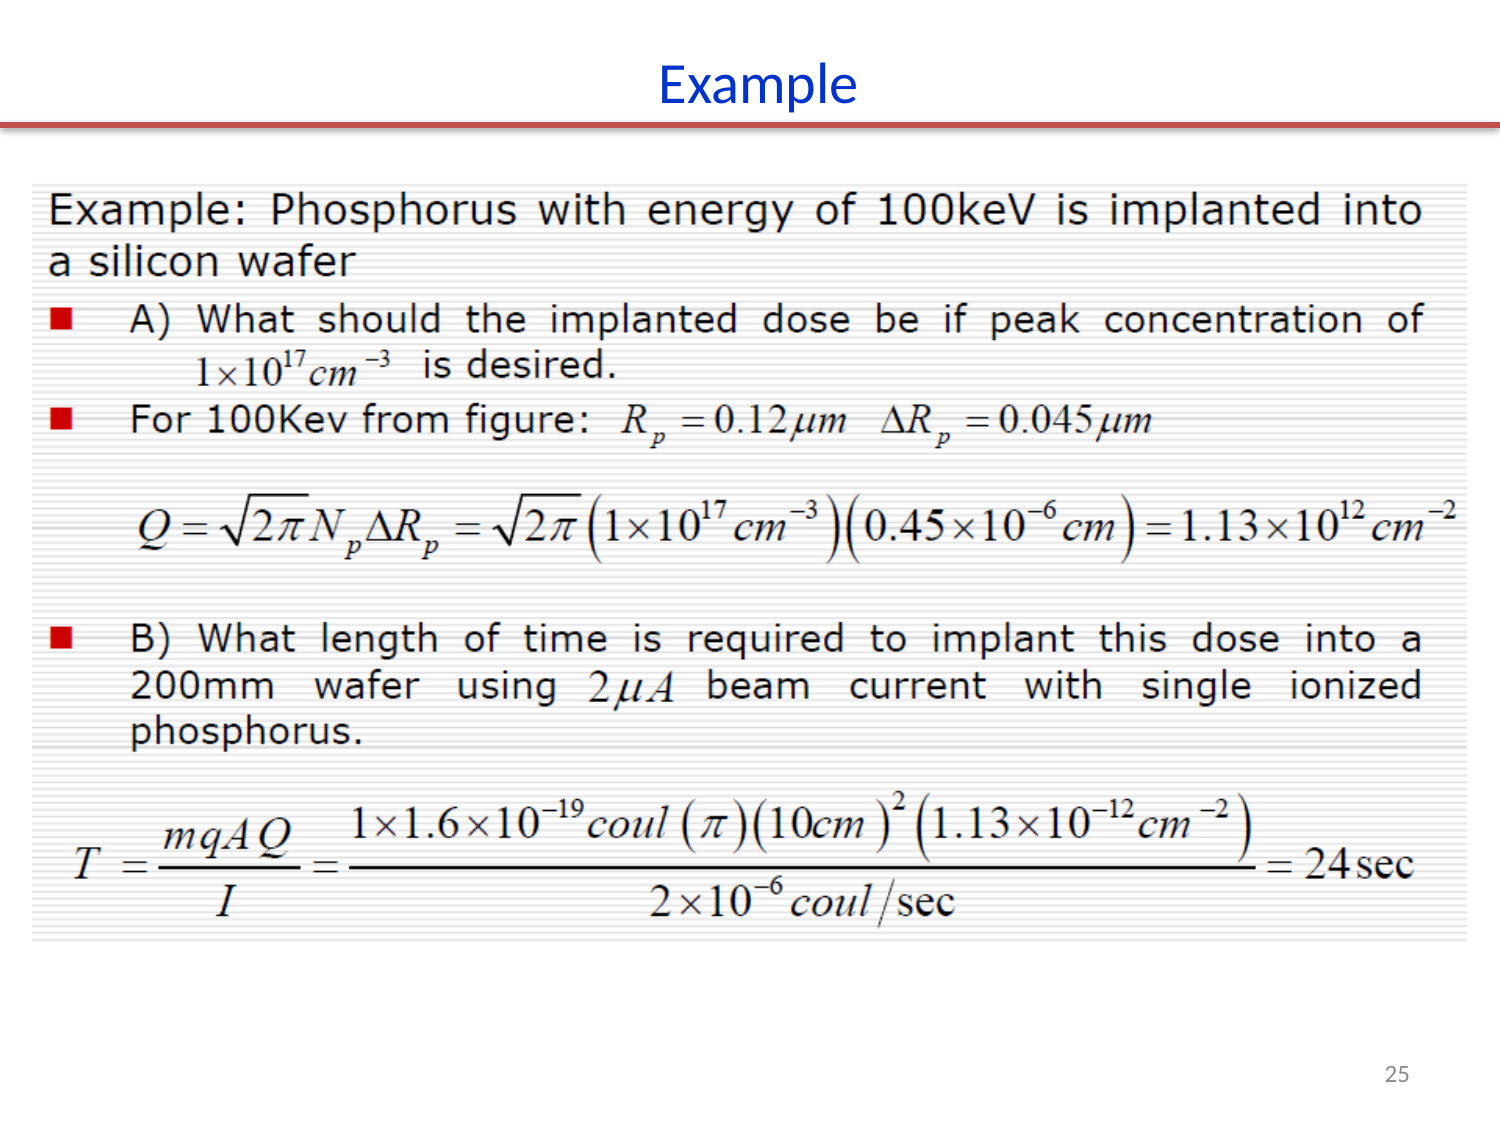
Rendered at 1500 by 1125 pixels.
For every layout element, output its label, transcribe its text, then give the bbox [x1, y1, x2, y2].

picture [32, 181, 1468, 944]
text_box Example [643, 37, 874, 123]
slide_number 25 [1074, 1042, 1425, 1103]
